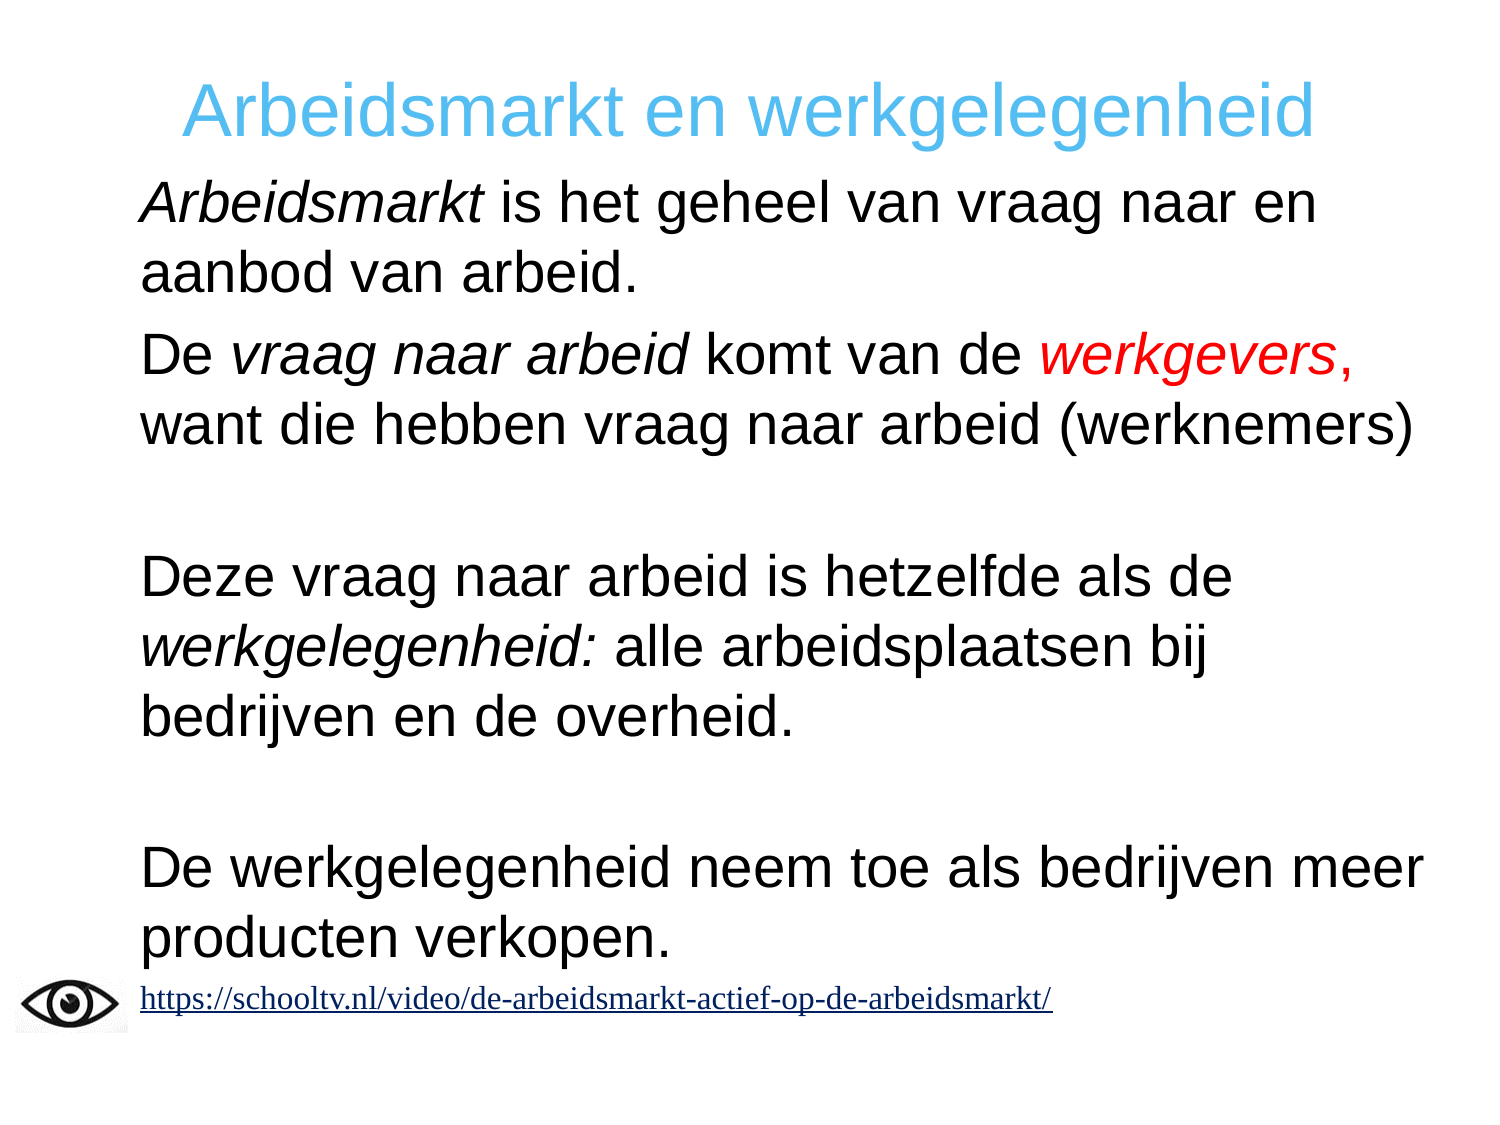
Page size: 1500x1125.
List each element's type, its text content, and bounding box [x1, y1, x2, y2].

picture [14, 973, 128, 1033]
subtitle Arbeidsmarkt is het geheel van vraag naar en aanbod van arbeid. De vraag naar arbeid komt van de werkgevers, want die hebben vraag naar arbeid (werknemers) Deze vraag naar arbeid is hetzelfde als de werkgelegenheid: alle arbeidsplaatsen bij bedrijven en de overheid. De werkgelegenheid neem toe als bedrijven meer producten verkopen. https://schooltv.nl/video/de-arbeidsmarkt-actief-op-de-arbeidsmarkt/ [125, 157, 1475, 968]
text_box Arbeidsmarkt en werkgelegenheid [74, 54, 1425, 243]
